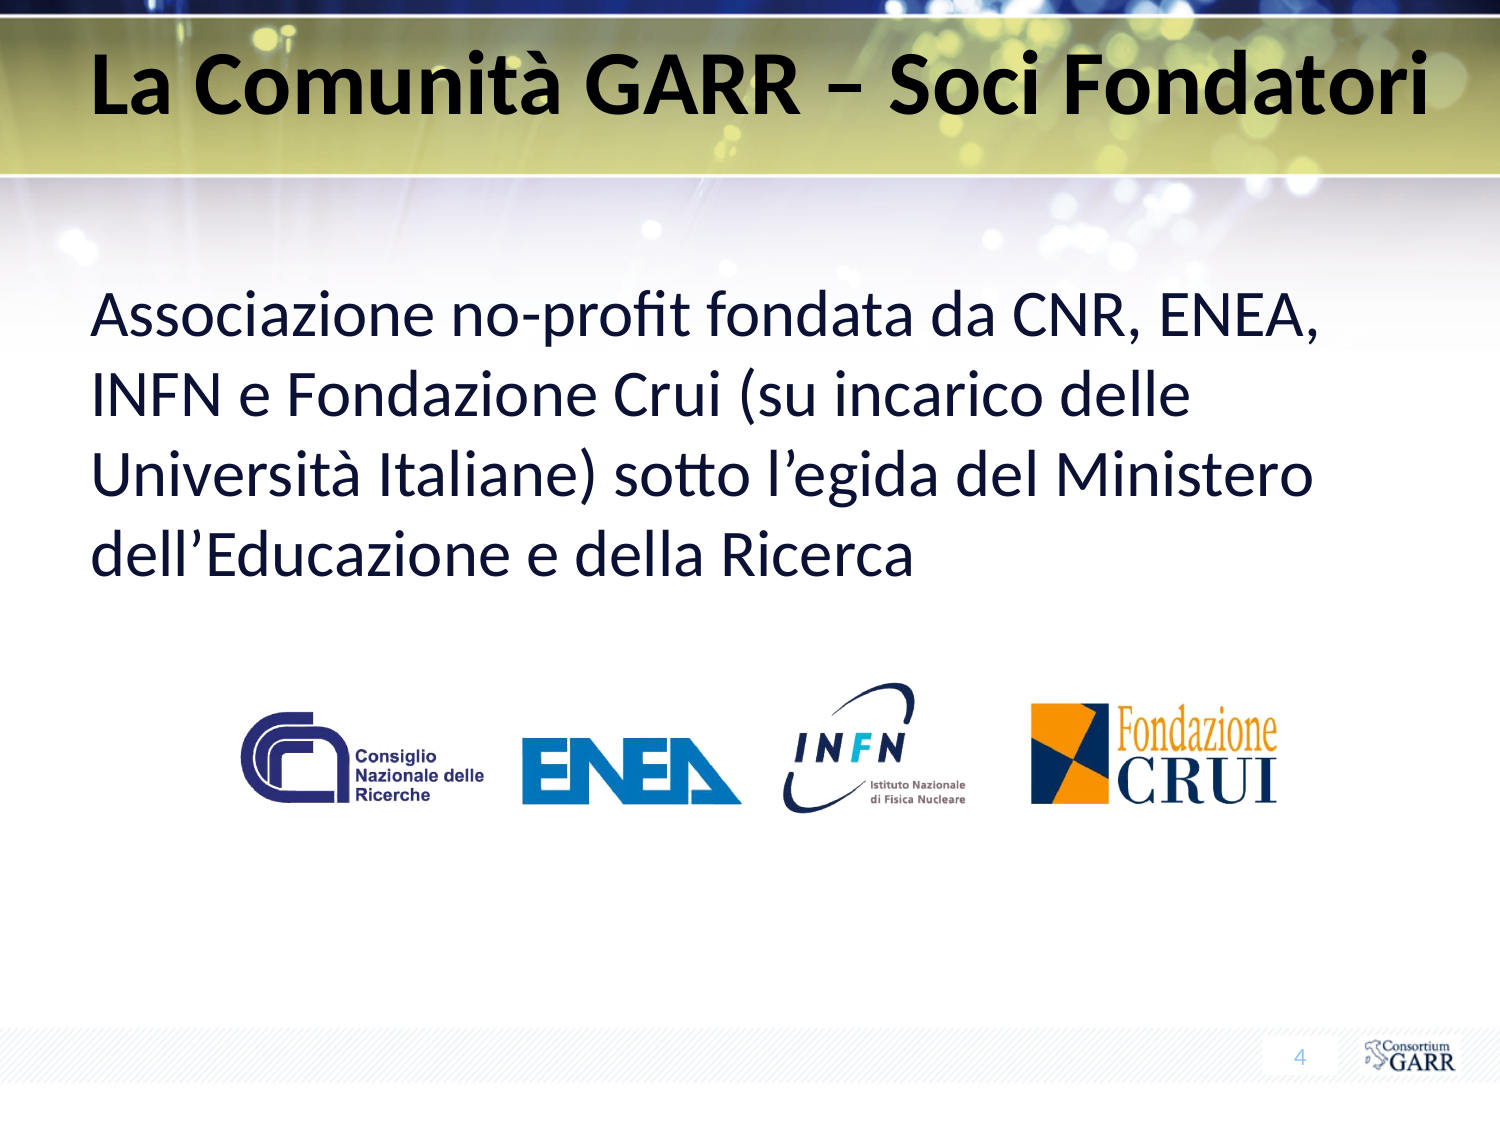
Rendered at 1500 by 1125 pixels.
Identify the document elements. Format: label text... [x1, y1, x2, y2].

title La Comunità GARR – Soci Fondatori [75, 21, 1463, 178]
picture [0, 0, 1500, 1125]
slide_number 4 [1262, 1035, 1338, 1075]
list Associazione no-profit fondata da CNR, ENEA, INFN e Fondazione Crui (su incarico delle Università Italiane) sotto l’egida del Ministero dell’Educazione e della Ricerca [75, 262, 1425, 1005]
